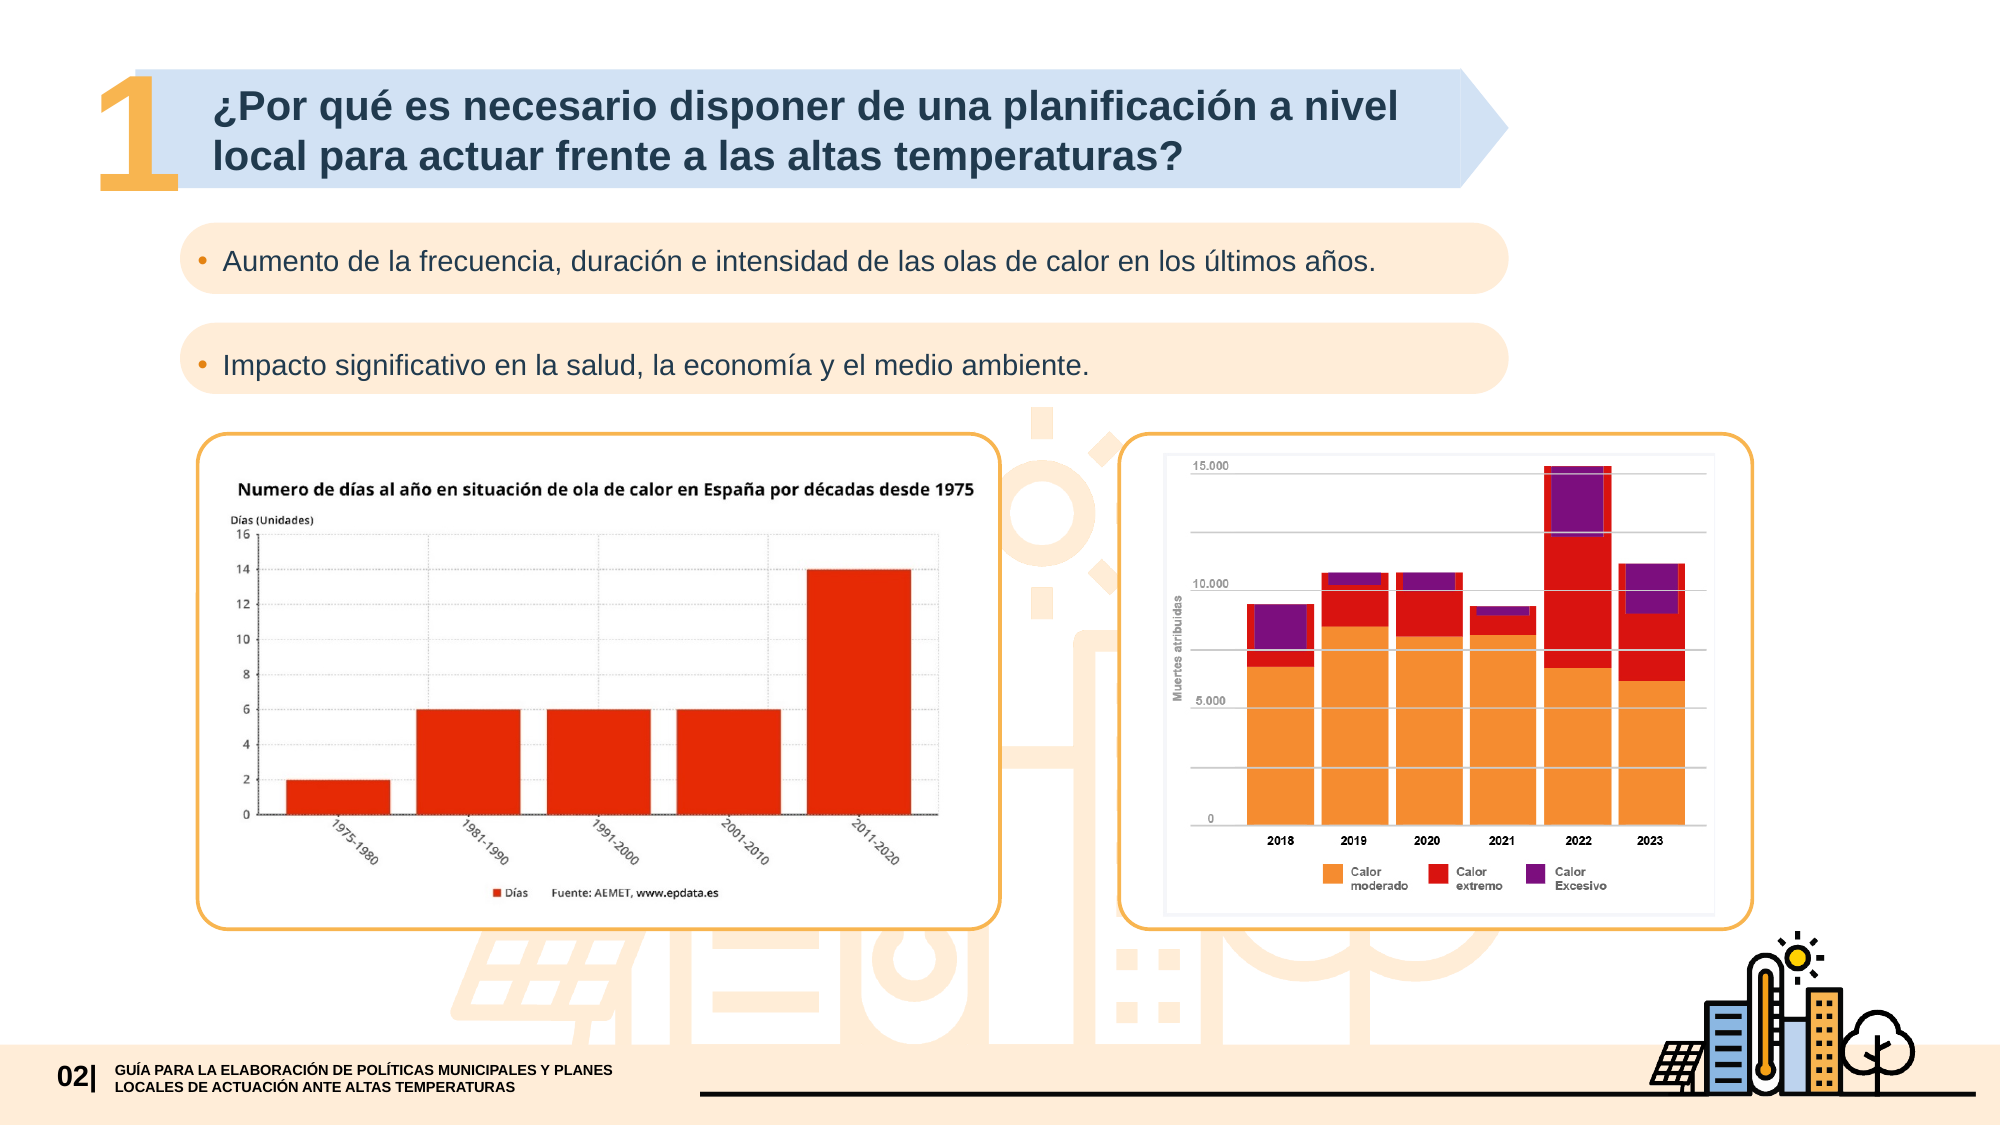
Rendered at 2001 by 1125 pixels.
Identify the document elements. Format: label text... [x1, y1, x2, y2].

text_box [0, 1043, 2000, 1125]
text_box [178, 221, 1505, 291]
text_box [182, 68, 1459, 189]
picture [227, 407, 1977, 1097]
text_box GUÍA PARA LA ELABORACIÓN DE POLÍTICAS MUNICIPALES Y PLANES LOCALES DE ACTUACIÓN ANTE ALTAS TEMPERATURAS [99, 1053, 662, 1124]
text_box ¿Por qué es necesario disponer de una planificación a nivel local para actuar frente a las altas temperaturas? [197, 71, 1426, 237]
list Aumento de la frecuencia, duración e intensidad de las olas de calor en los últimos años. Impacto significativo en la salud, la economía y el medio ambiente. [197, 239, 1881, 390]
text_box 1 [75, 60, 182, 215]
text_box [178, 326, 1492, 396]
text_box [196, 432, 302, 931]
text_box 02| [42, 1050, 158, 1100]
text_box [1459, 66, 1510, 190]
